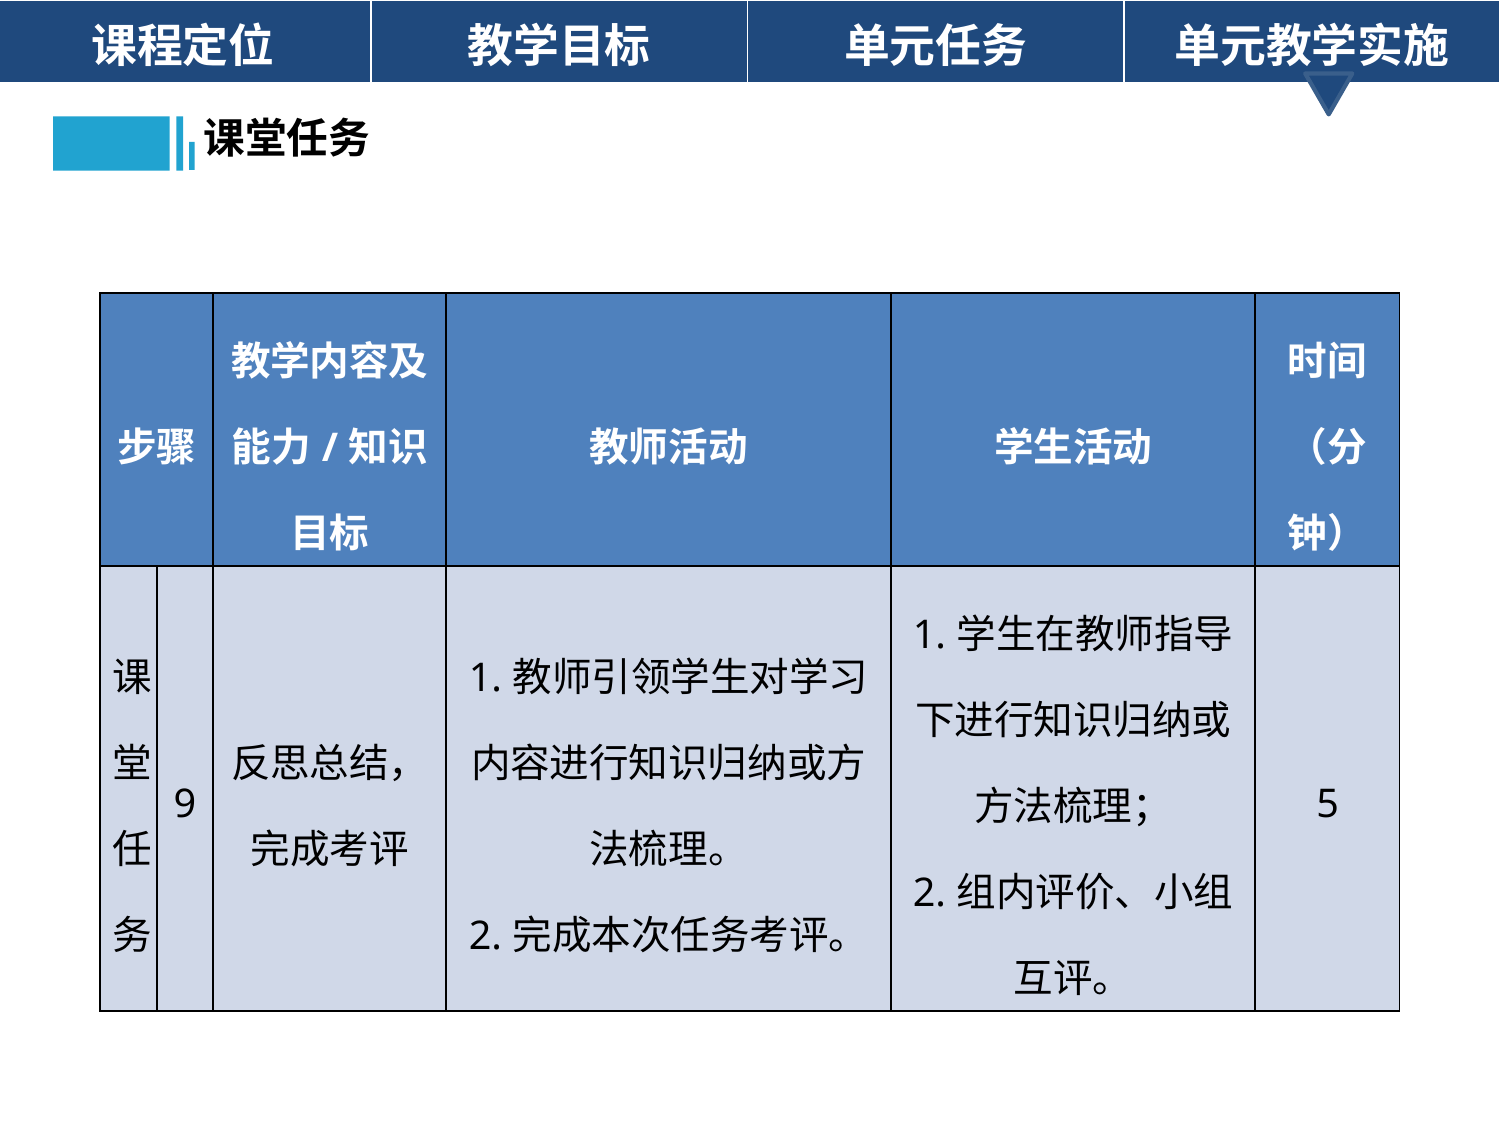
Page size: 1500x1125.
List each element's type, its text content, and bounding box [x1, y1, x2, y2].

table_cell 课堂任务 [101, 567, 156, 1010]
table_header 教学内容及能力/知识目标 [214, 294, 445, 565]
table_header 教师活动 [447, 294, 890, 565]
table_cell 反思总结，完成考评 [214, 567, 445, 1010]
table_header 学生活动 [892, 294, 1254, 565]
table_header 单元教学实施 [1125, 1, 1499, 82]
table_cell 1.教师引领学生对学习内容进行知识归纳或方法梳理。 2.完成本次任务考评。 [447, 567, 890, 1010]
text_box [52, 103, 420, 171]
table_header 时间（分钟） [1256, 294, 1399, 565]
table_header 单元任务 [748, 1, 1123, 82]
table_cell 9 [158, 567, 212, 1010]
table_header 课程定位 [0, 1, 370, 82]
table_cell 1.学生在教师指导下进行知识归纳或方法梳理； 2.组内评价、小组互评。 [892, 567, 1254, 1010]
text_box [1303, 71, 1355, 117]
table_header 教学目标 [372, 1, 747, 82]
table_cell 5 [1256, 567, 1399, 1010]
table_header 步骤 [101, 294, 212, 565]
